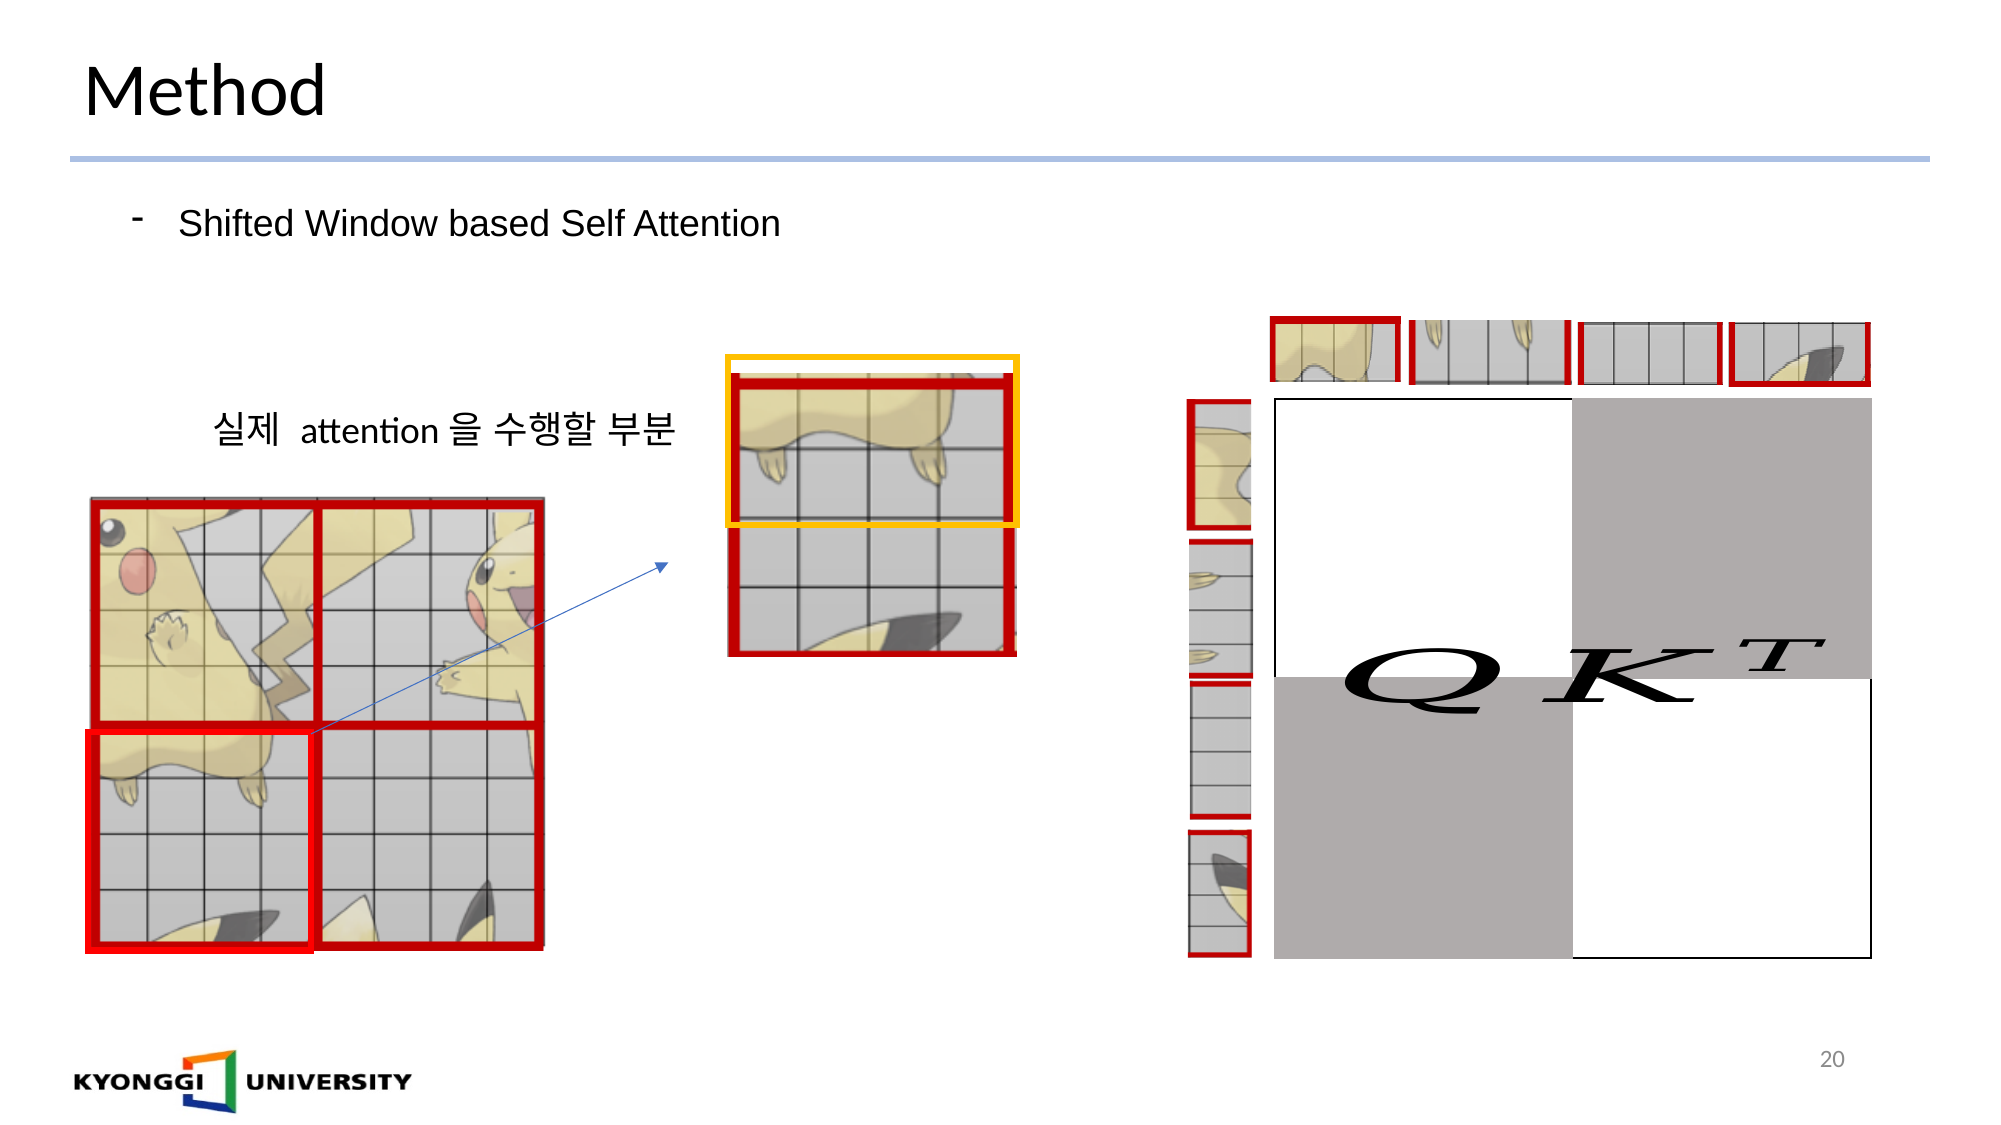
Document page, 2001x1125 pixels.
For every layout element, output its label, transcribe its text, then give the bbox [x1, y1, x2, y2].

picture [727, 373, 1017, 657]
picture [69, 1044, 418, 1124]
text_box [727, 356, 1018, 526]
text_box Shifted Window based Self Attention [116, 191, 1193, 602]
picture [1577, 322, 1723, 385]
title Method [68, 32, 1698, 150]
picture [1150, 681, 1291, 820]
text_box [311, 562, 669, 734]
text_box [1274, 398, 1572, 677]
text_box 실제 attention을 수행할 부분 [194, 398, 695, 459]
picture [1151, 539, 1291, 679]
text_box [1573, 398, 1872, 679]
picture [1408, 320, 1572, 385]
picture [88, 491, 553, 951]
slide_number 20 [1410, 1027, 1861, 1088]
text_box [1274, 679, 1573, 959]
picture [1269, 316, 1401, 382]
picture [1728, 322, 1871, 387]
text_box [1573, 679, 1872, 959]
picture [1155, 830, 1284, 958]
picture [1153, 399, 1285, 530]
